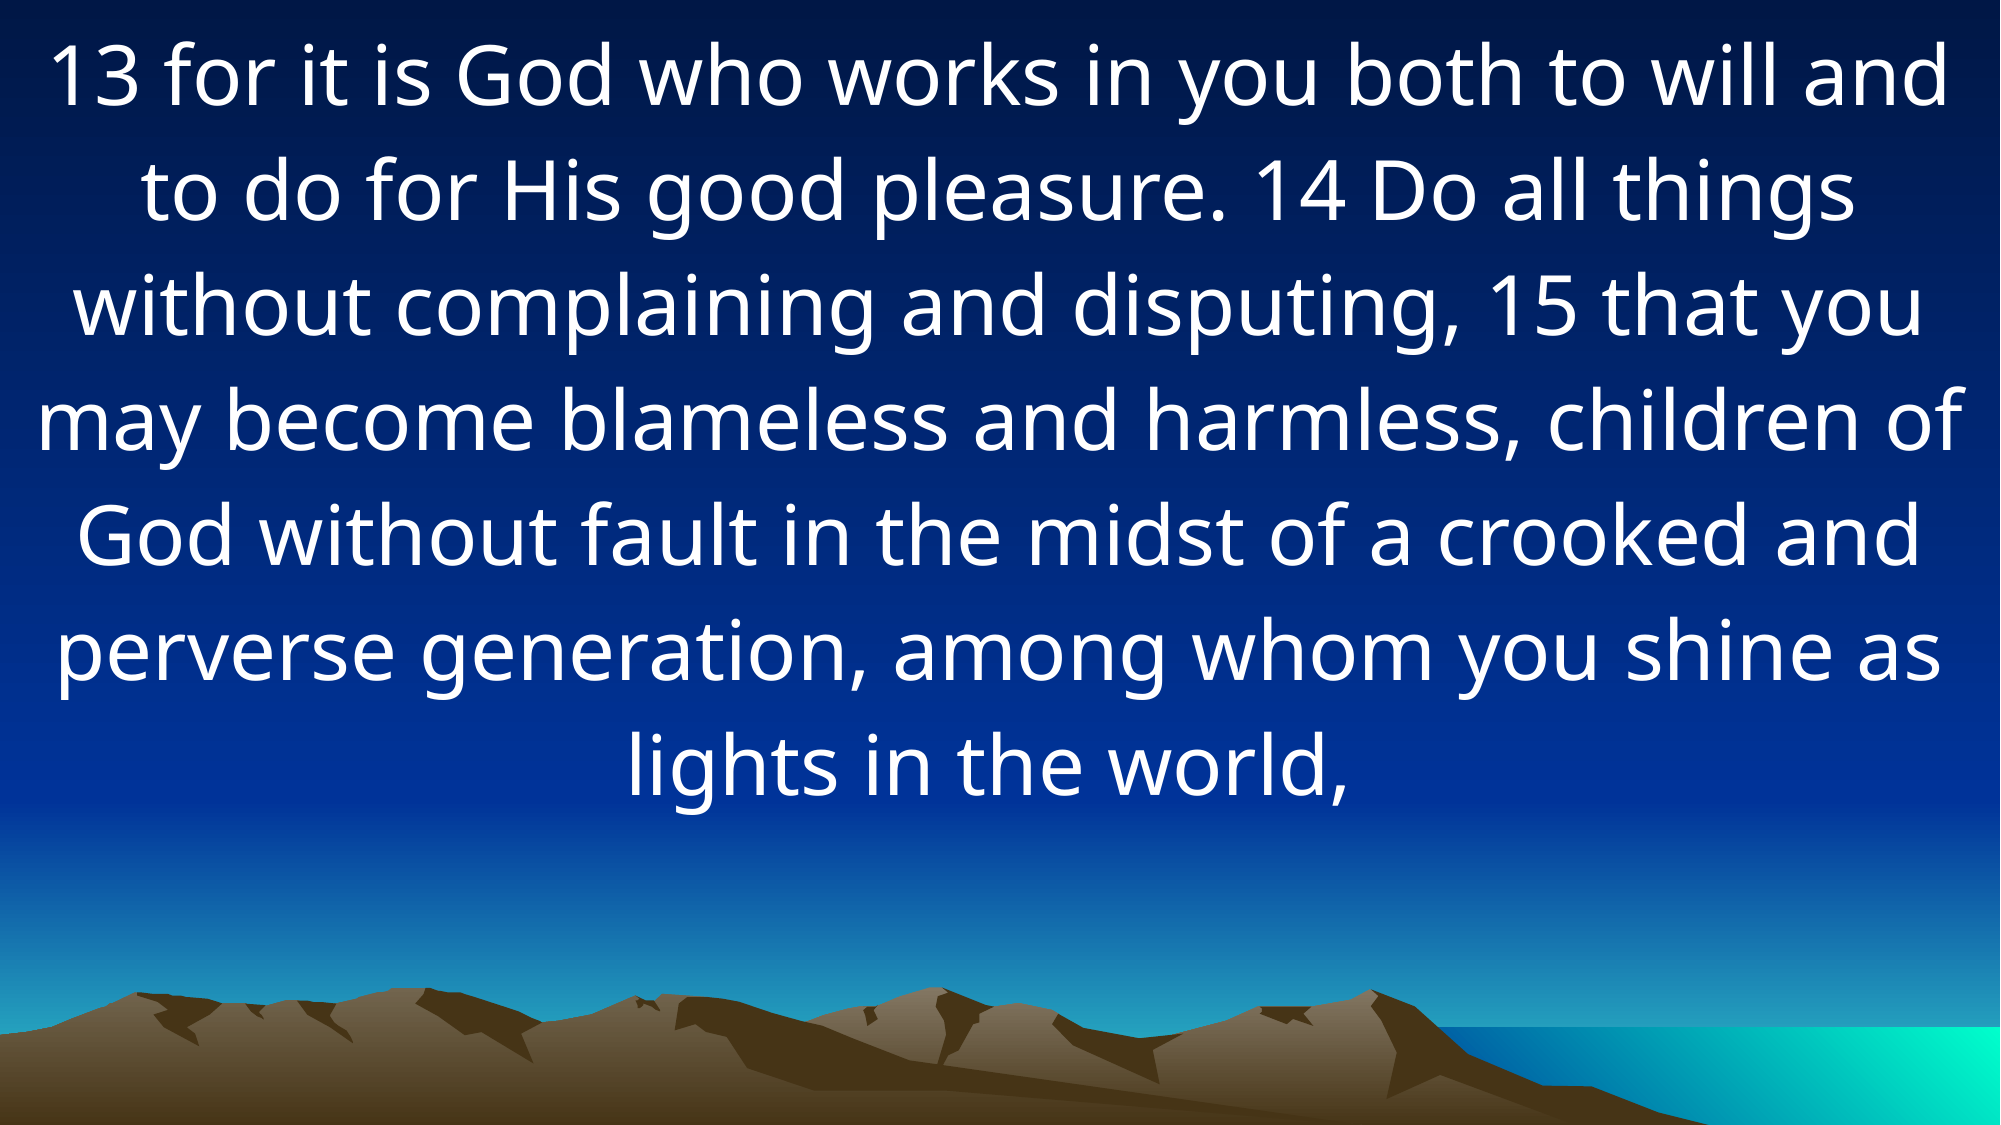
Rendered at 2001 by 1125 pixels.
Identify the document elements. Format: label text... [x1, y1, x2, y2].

text_box 13 for it is God who works in you both to will and to do for His good pleasure. 14 Do all things without complaining and disputing, 15 that you may become blameless and harmless, children of God without fault in the midst of a crooked and perverse generation, among whom you shine as lights in the world, [12, 0, 1988, 988]
